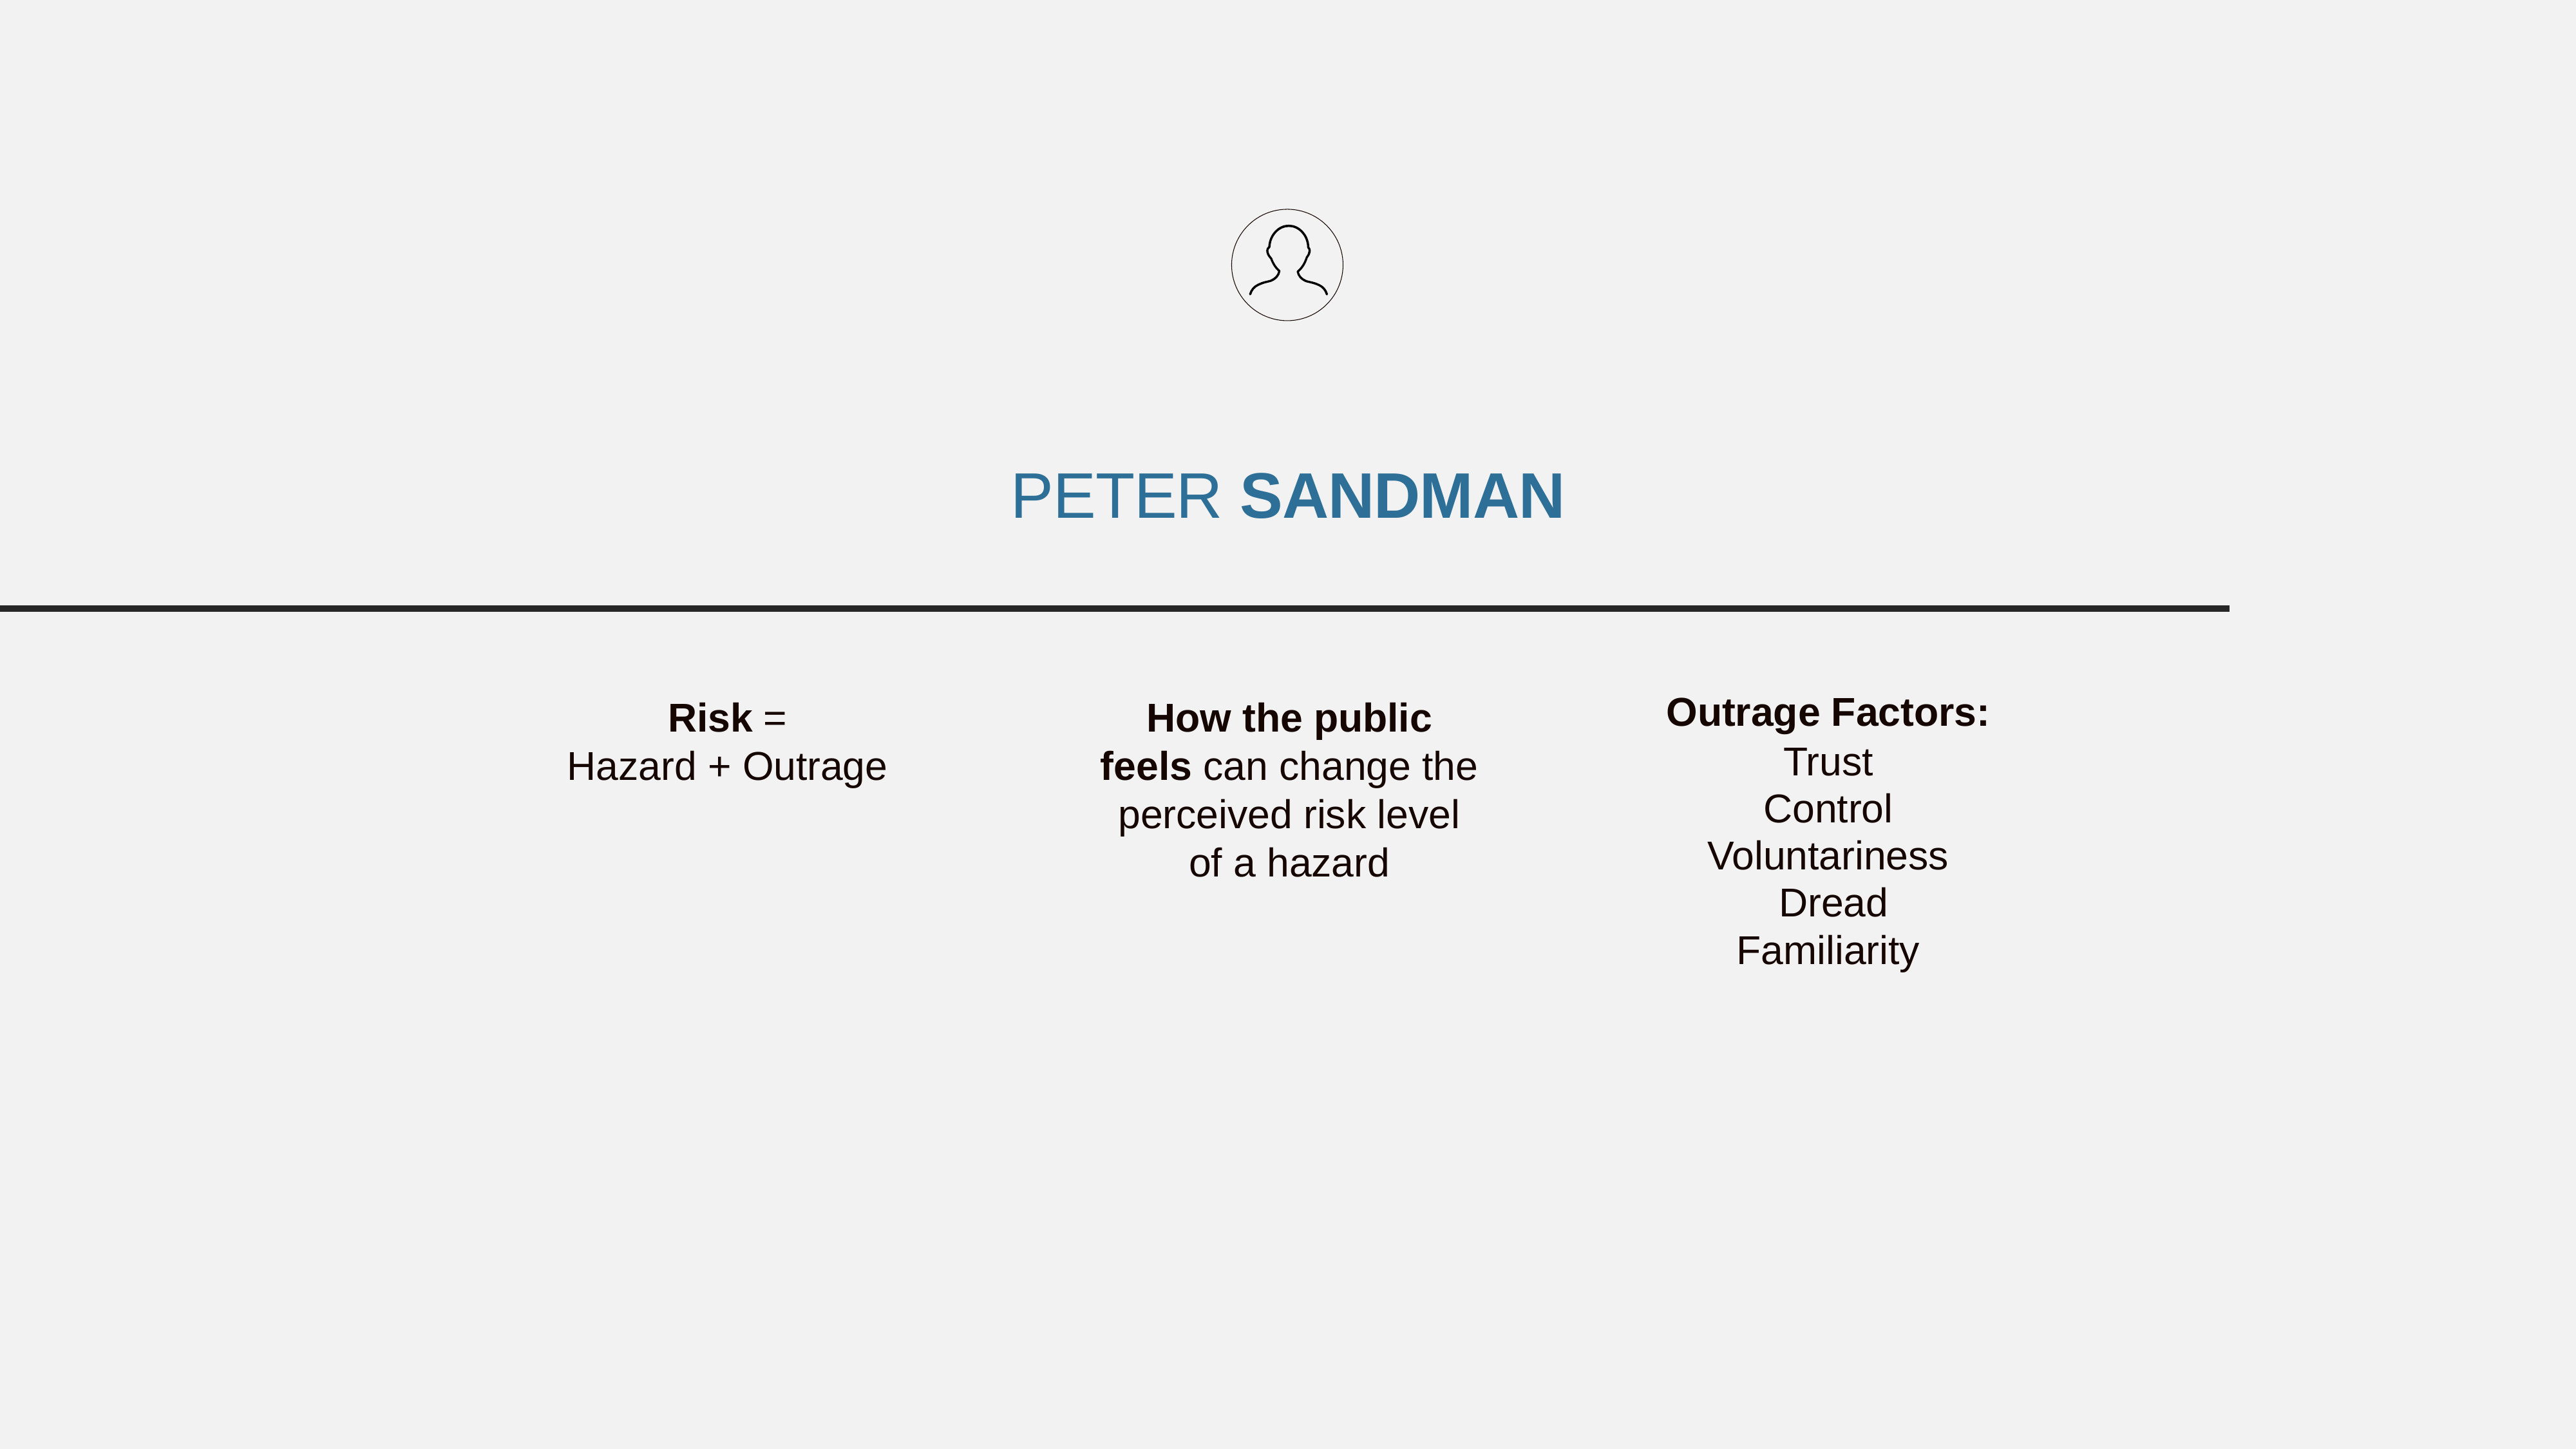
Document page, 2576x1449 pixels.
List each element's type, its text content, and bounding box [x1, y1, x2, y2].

text_box Risk = Hazard + Outrage [536, 687, 930, 800]
text_box Outrage Factors: Trust Control Voluntariness Dread Familiarity [1649, 687, 2019, 945]
text_box PETER SANDMAN [346, 448, 2230, 536]
text_box How the public feels can change the perceived risk level of a hazard [1090, 687, 1488, 843]
text_box [1231, 209, 1344, 321]
text_box [1248, 223, 1329, 297]
